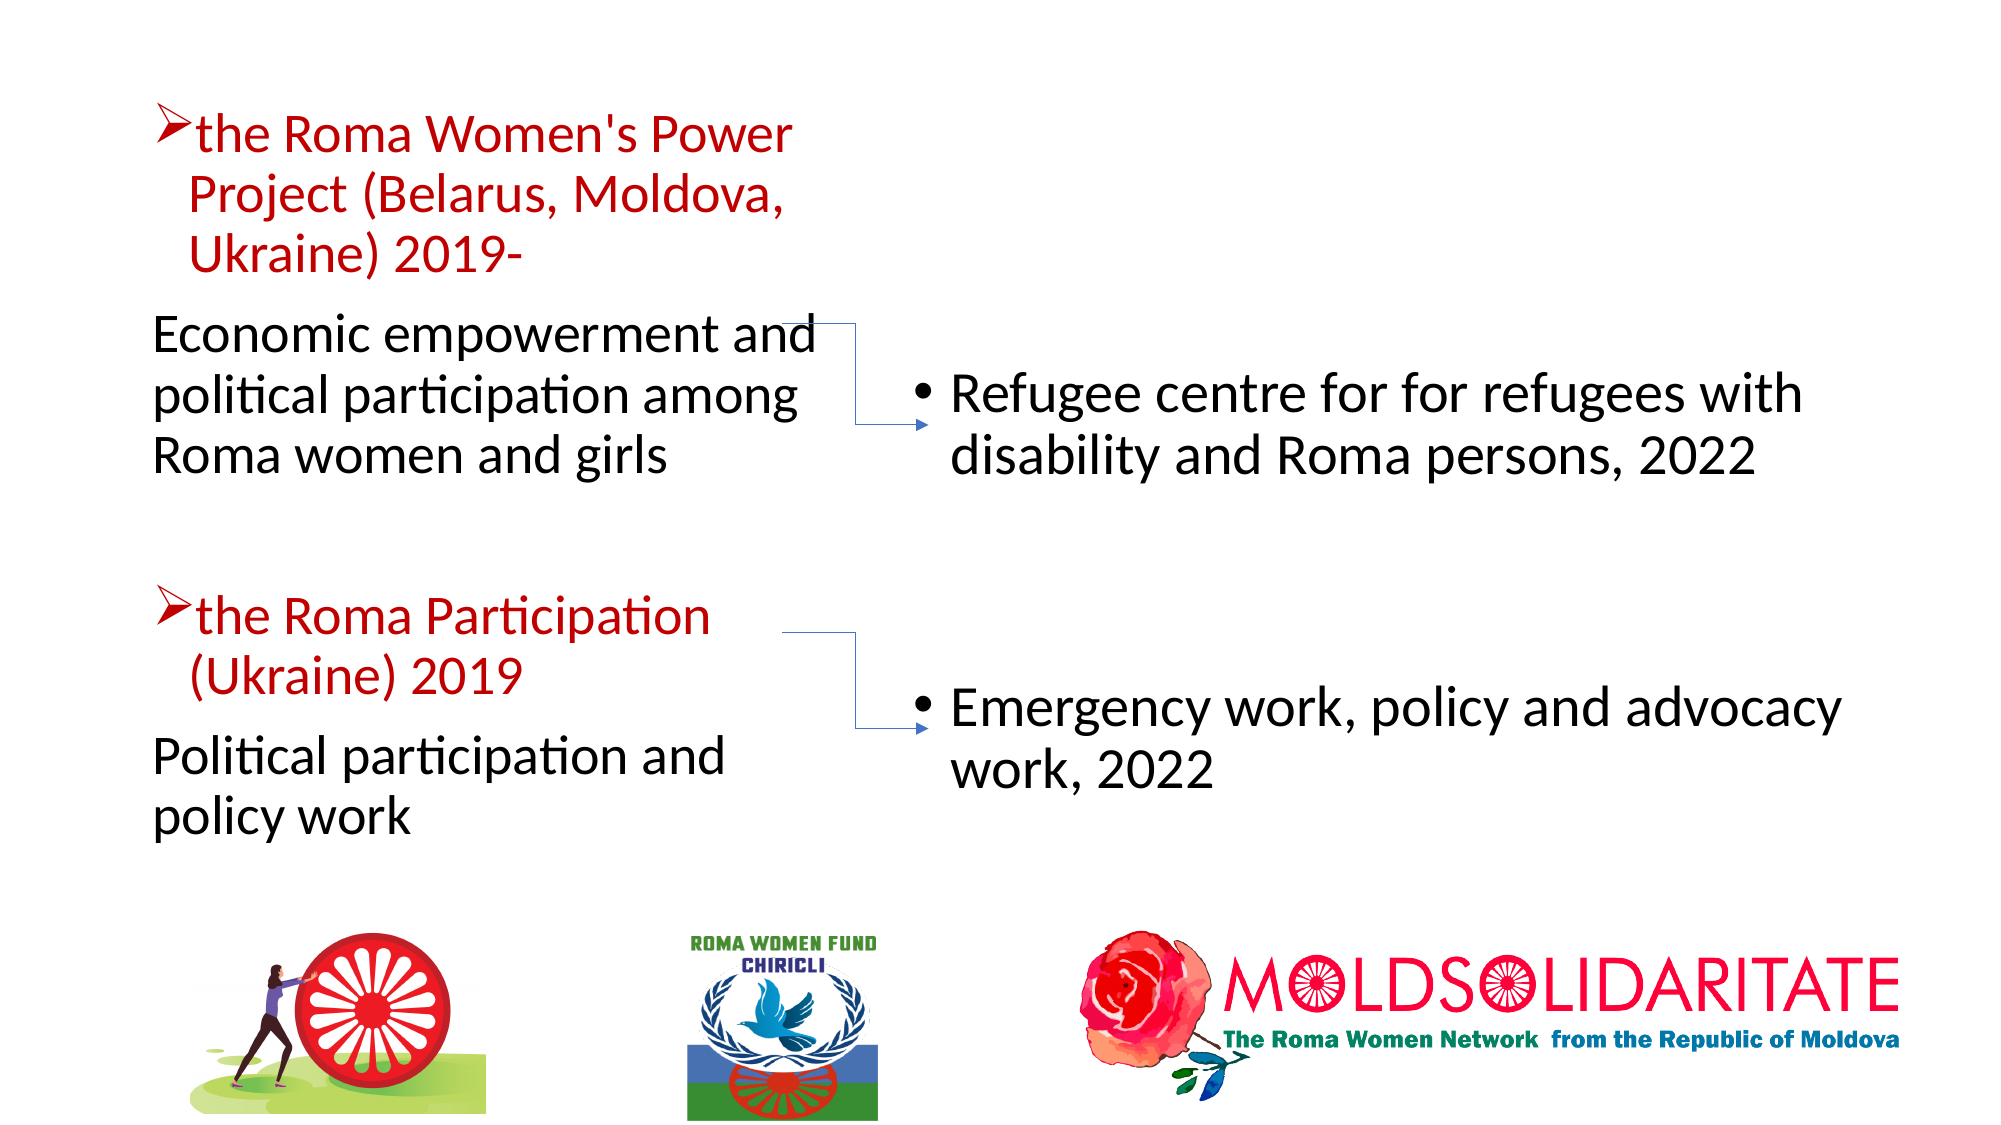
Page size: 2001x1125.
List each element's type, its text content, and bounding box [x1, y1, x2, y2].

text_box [782, 323, 929, 425]
list the Roma Women's Power Project (Belarus, Moldova, Ukraine) 2019- Economic empowerment and political participation among Roma women and girls the Roma Participation (Ukraine) 2019 Political participation and policy work [137, 96, 834, 881]
picture [687, 936, 878, 1121]
picture [1069, 927, 1899, 1114]
picture [190, 908, 486, 1114]
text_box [782, 632, 929, 729]
list Refugee centre for for refugees with disability and Roma persons, 2022 Emergency work, policy and advocacy work, 2022 [898, 96, 1936, 899]
